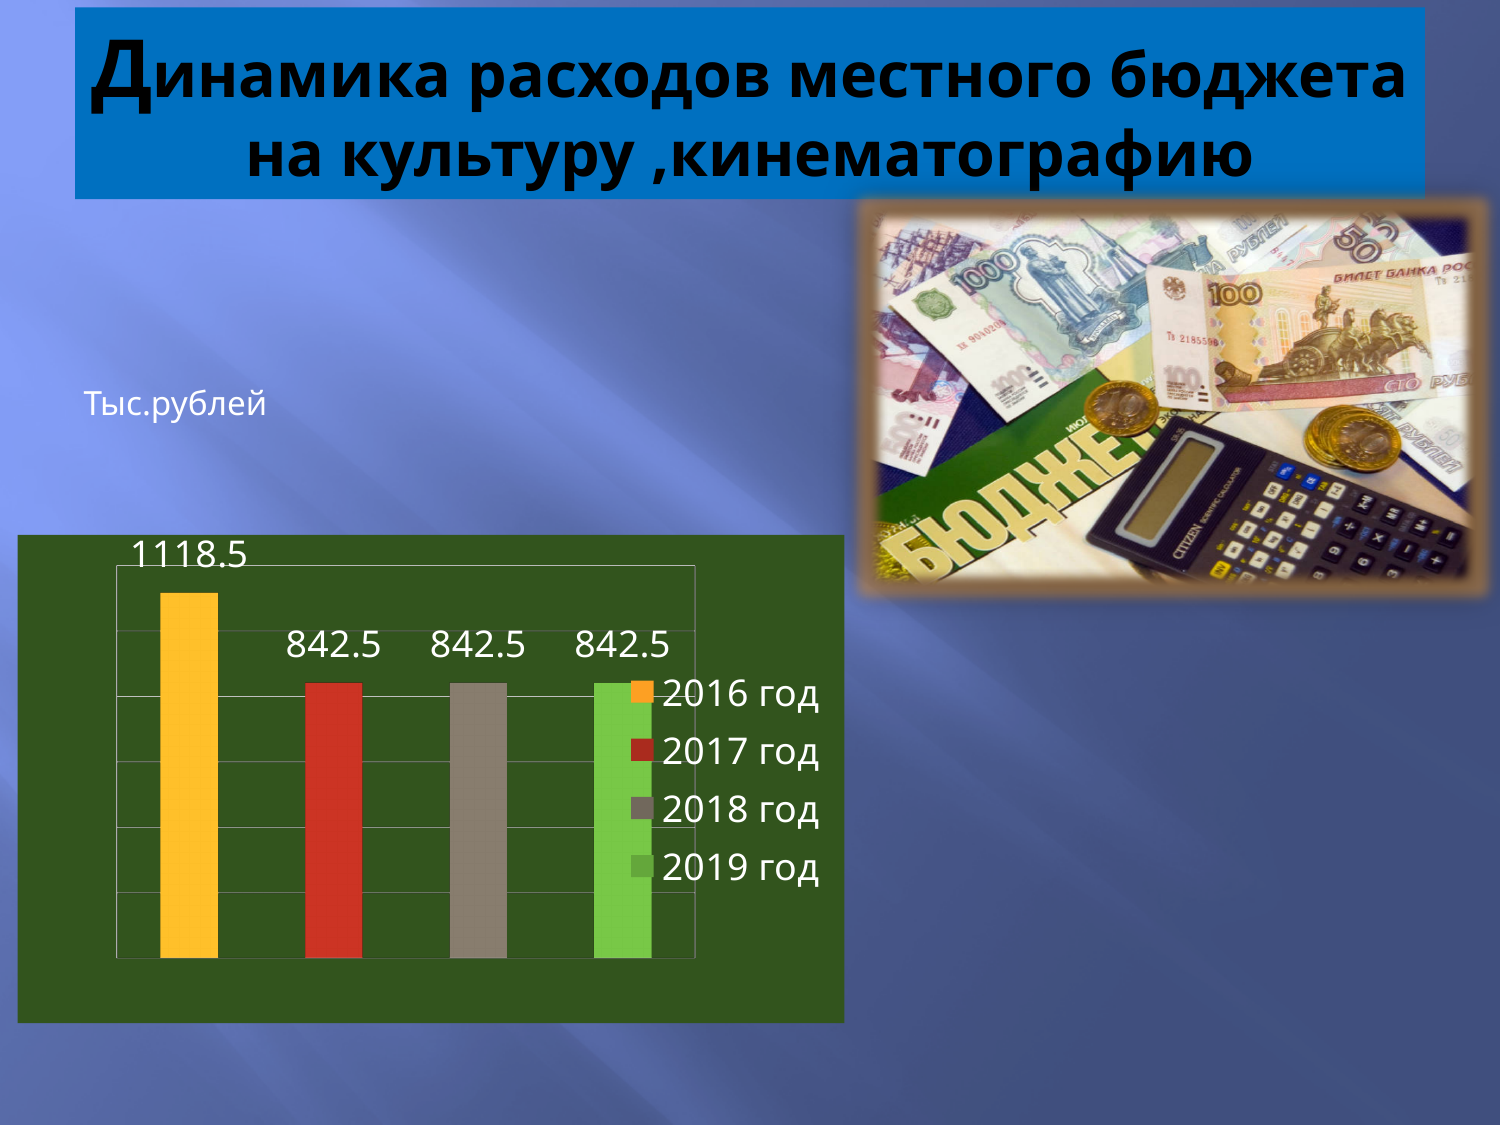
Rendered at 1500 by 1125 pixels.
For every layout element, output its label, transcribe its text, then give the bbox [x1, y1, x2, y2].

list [867, 207, 1477, 587]
title Динамика расходов местного бюджета на культуру ,кинематографию [75, 7, 1425, 200]
chart [17, 526, 845, 1024]
text_box Тыс.рублей [68, 374, 283, 430]
